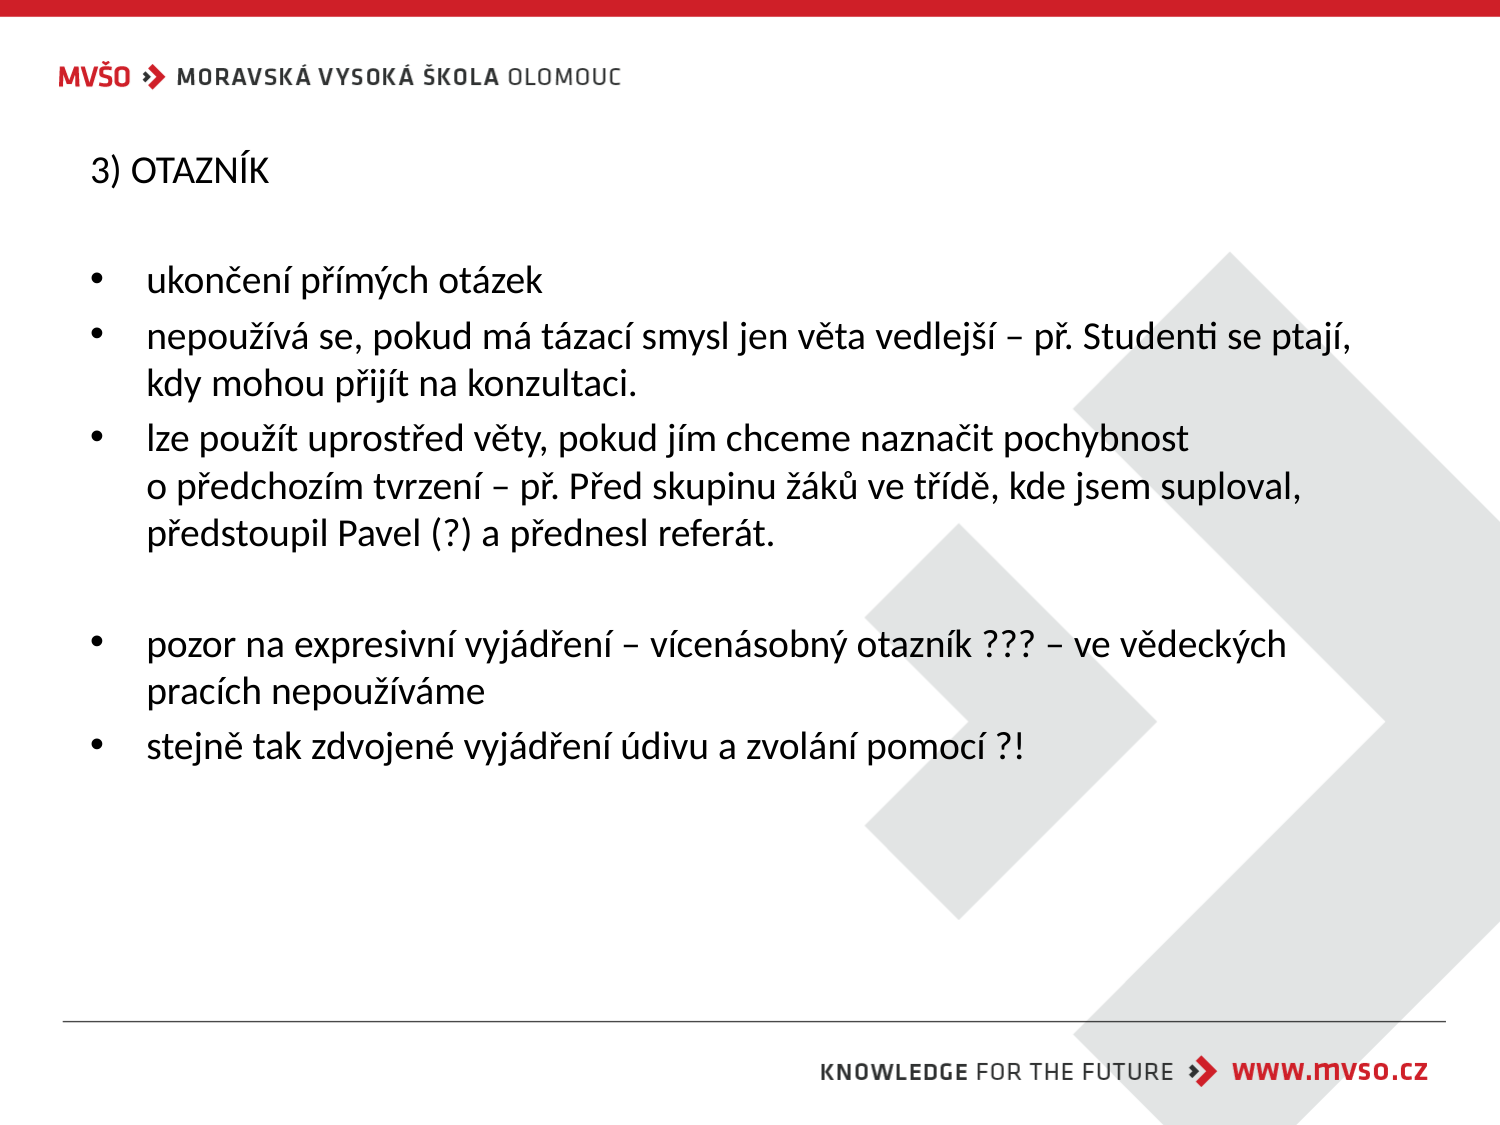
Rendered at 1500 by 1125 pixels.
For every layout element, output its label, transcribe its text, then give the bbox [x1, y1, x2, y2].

list 3) OTAZNÍK ukončení přímých otázek nepoužívá se, pokud má tázací smysl jen věta vedlejší – př. Studenti se ptají, kdy mohou přijít na konzultaci. lze použít uprostřed věty, pokud jím chceme naznačit pochybnost o předchozím tvrzení – př. Před skupinu žáků ve třídě, kde jsem suploval, předstoupil Pavel (?) a přednesl referát. pozor na expresivní vyjádření – vícenásobný otazník ??? – ve vědeckých pracích nepoužíváme stejně tak zdvojené vyjádření údivu a zvolání pomocí ?! [75, 136, 1425, 1005]
picture [0, 0, 1500, 1125]
